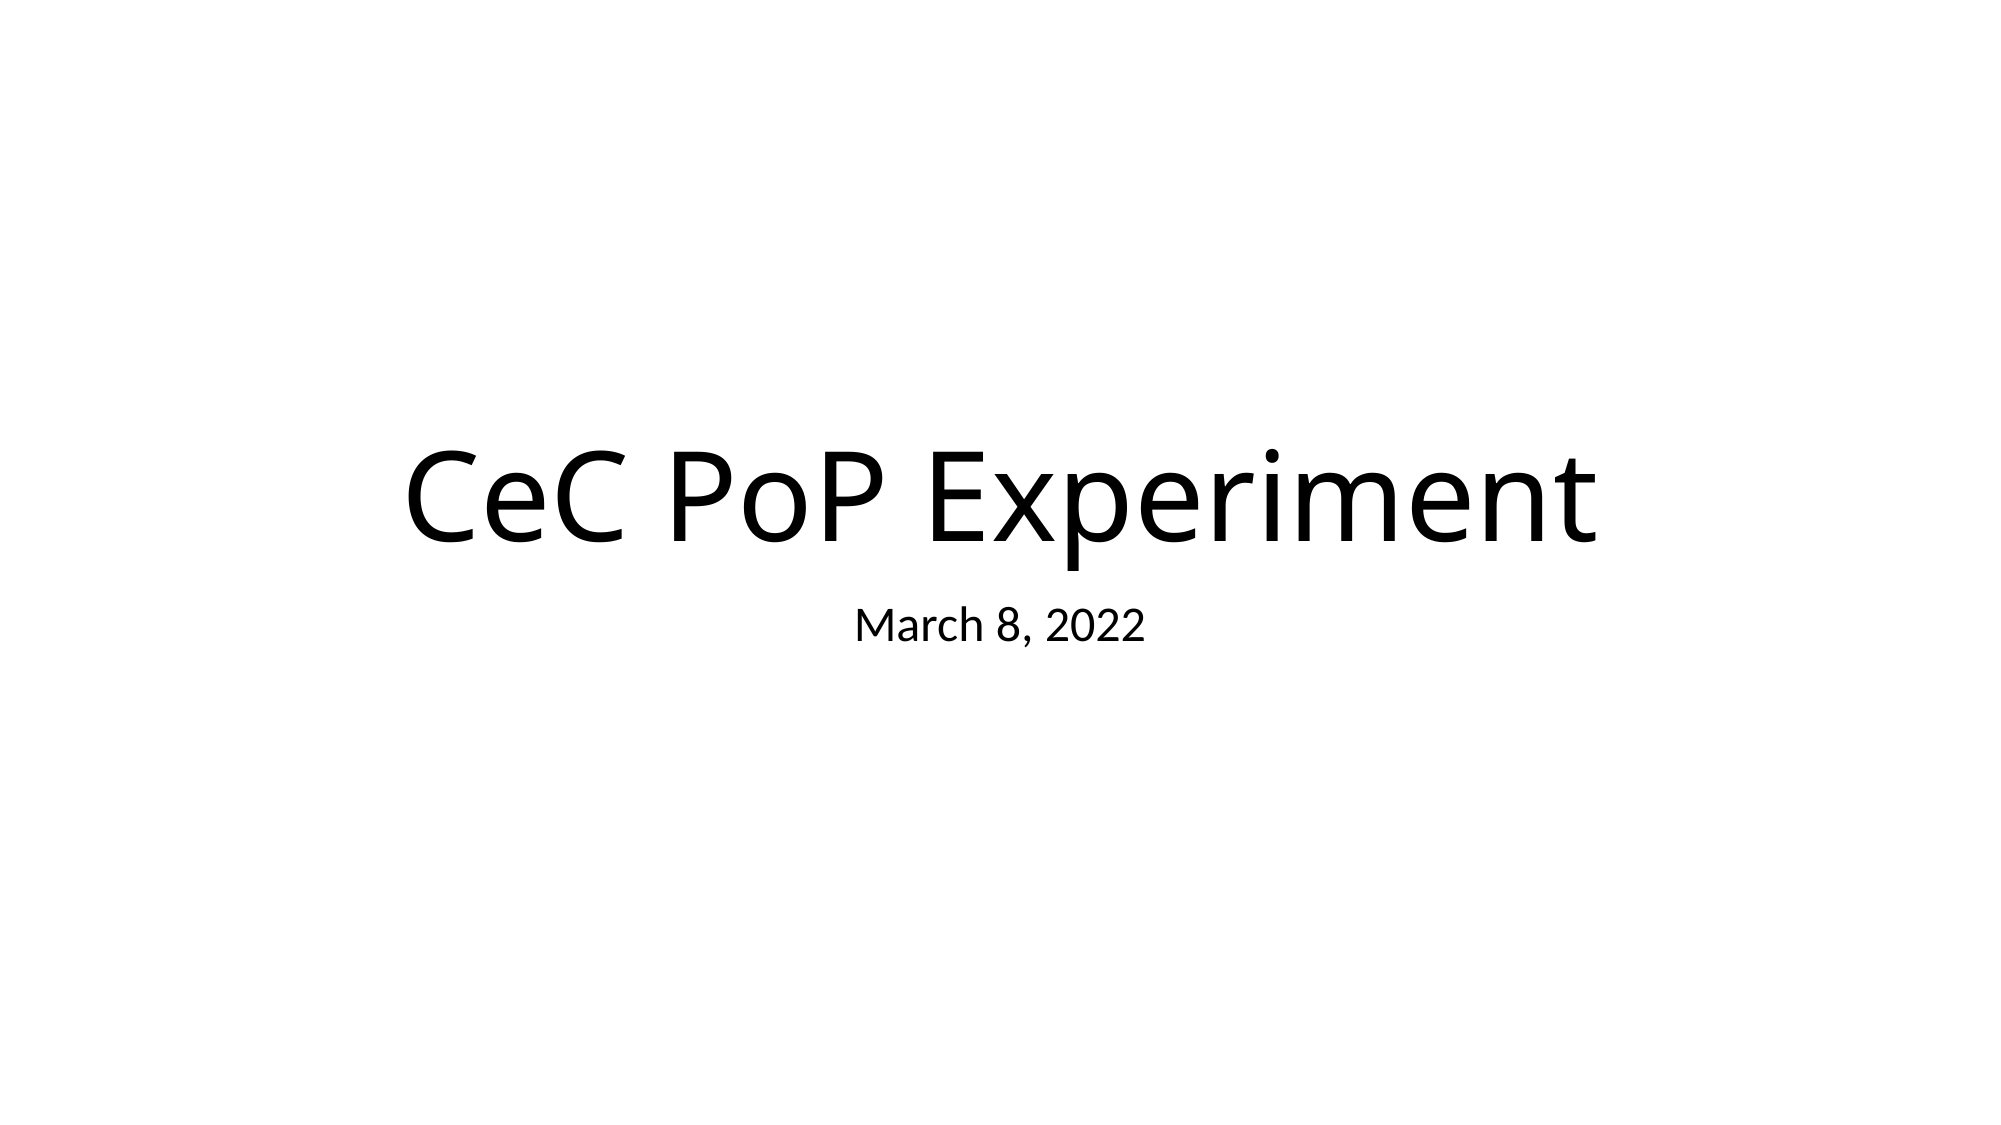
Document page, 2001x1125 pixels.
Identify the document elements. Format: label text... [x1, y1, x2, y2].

subtitle March 8, 2022 [249, 590, 1750, 863]
title CeC PoP Experiment [249, 184, 1750, 576]
